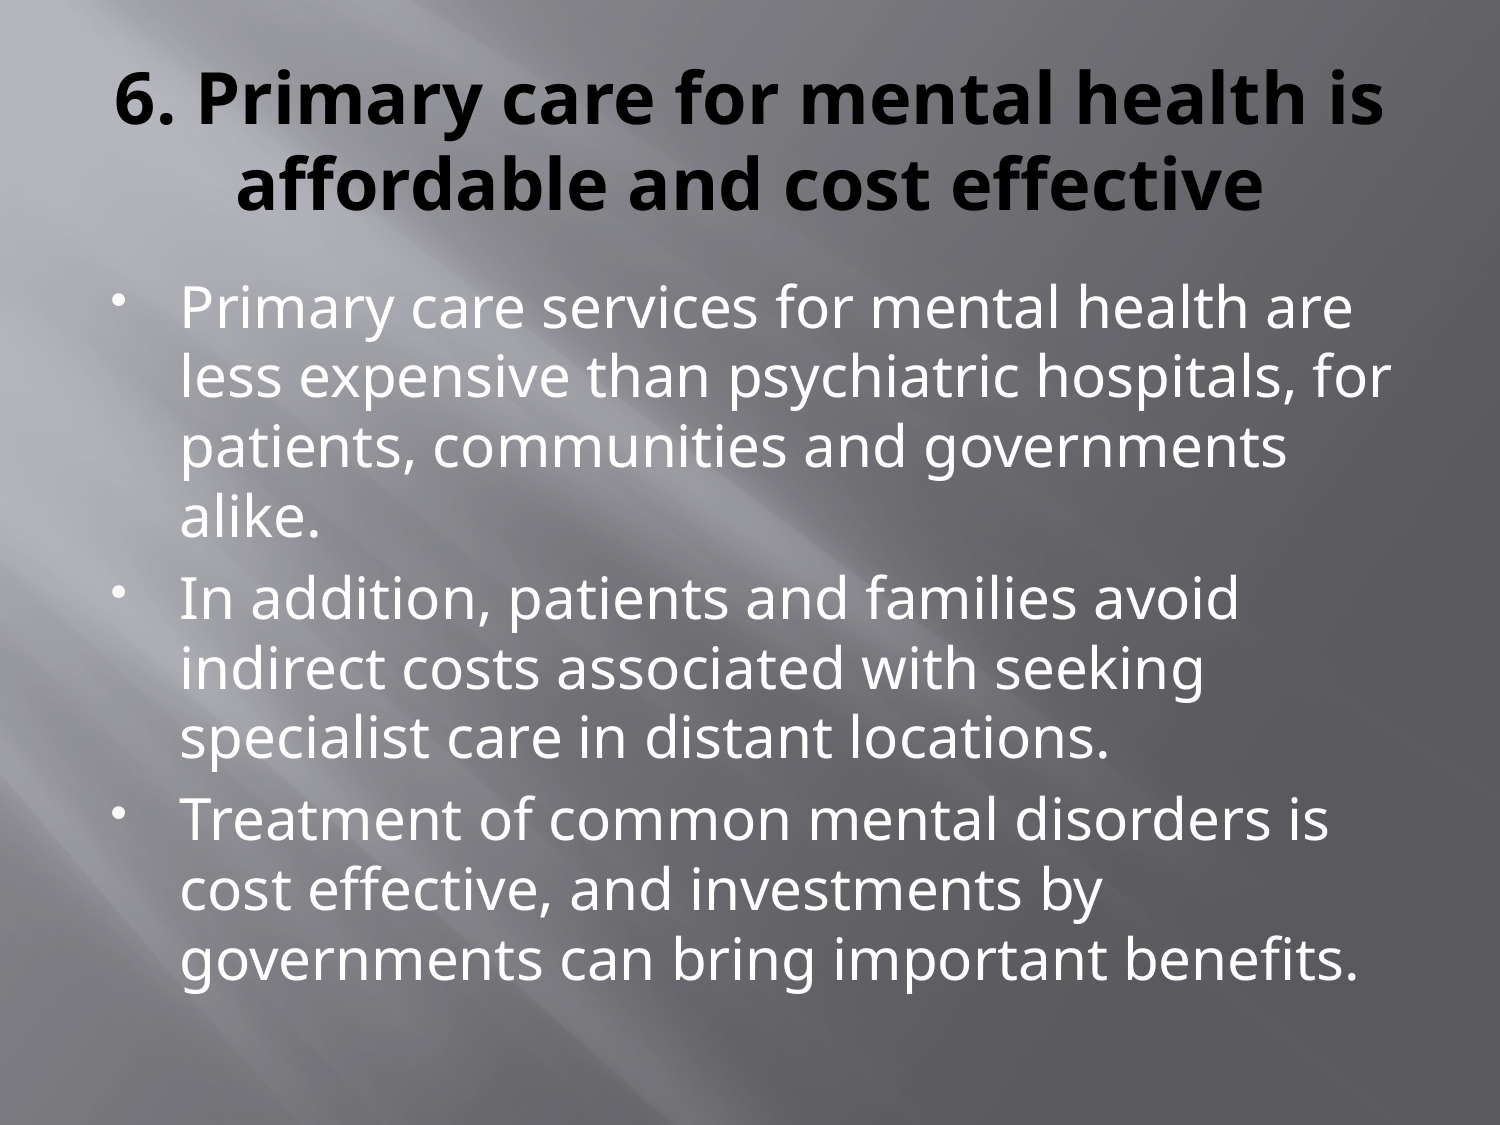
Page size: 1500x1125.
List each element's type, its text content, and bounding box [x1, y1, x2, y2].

title 6. Primary care for mental health is affordable and cost effective [75, 45, 1425, 233]
list Primary care services for mental health are less expensive than psychiatric hospitals, for patients, communities and governments alike. In addition, patients and families avoid indirect costs associated with seeking specialist care in distant locations. Treatment of common mental disorders is cost effective, and investments by governments can bring important benefits. [75, 262, 1425, 1035]
